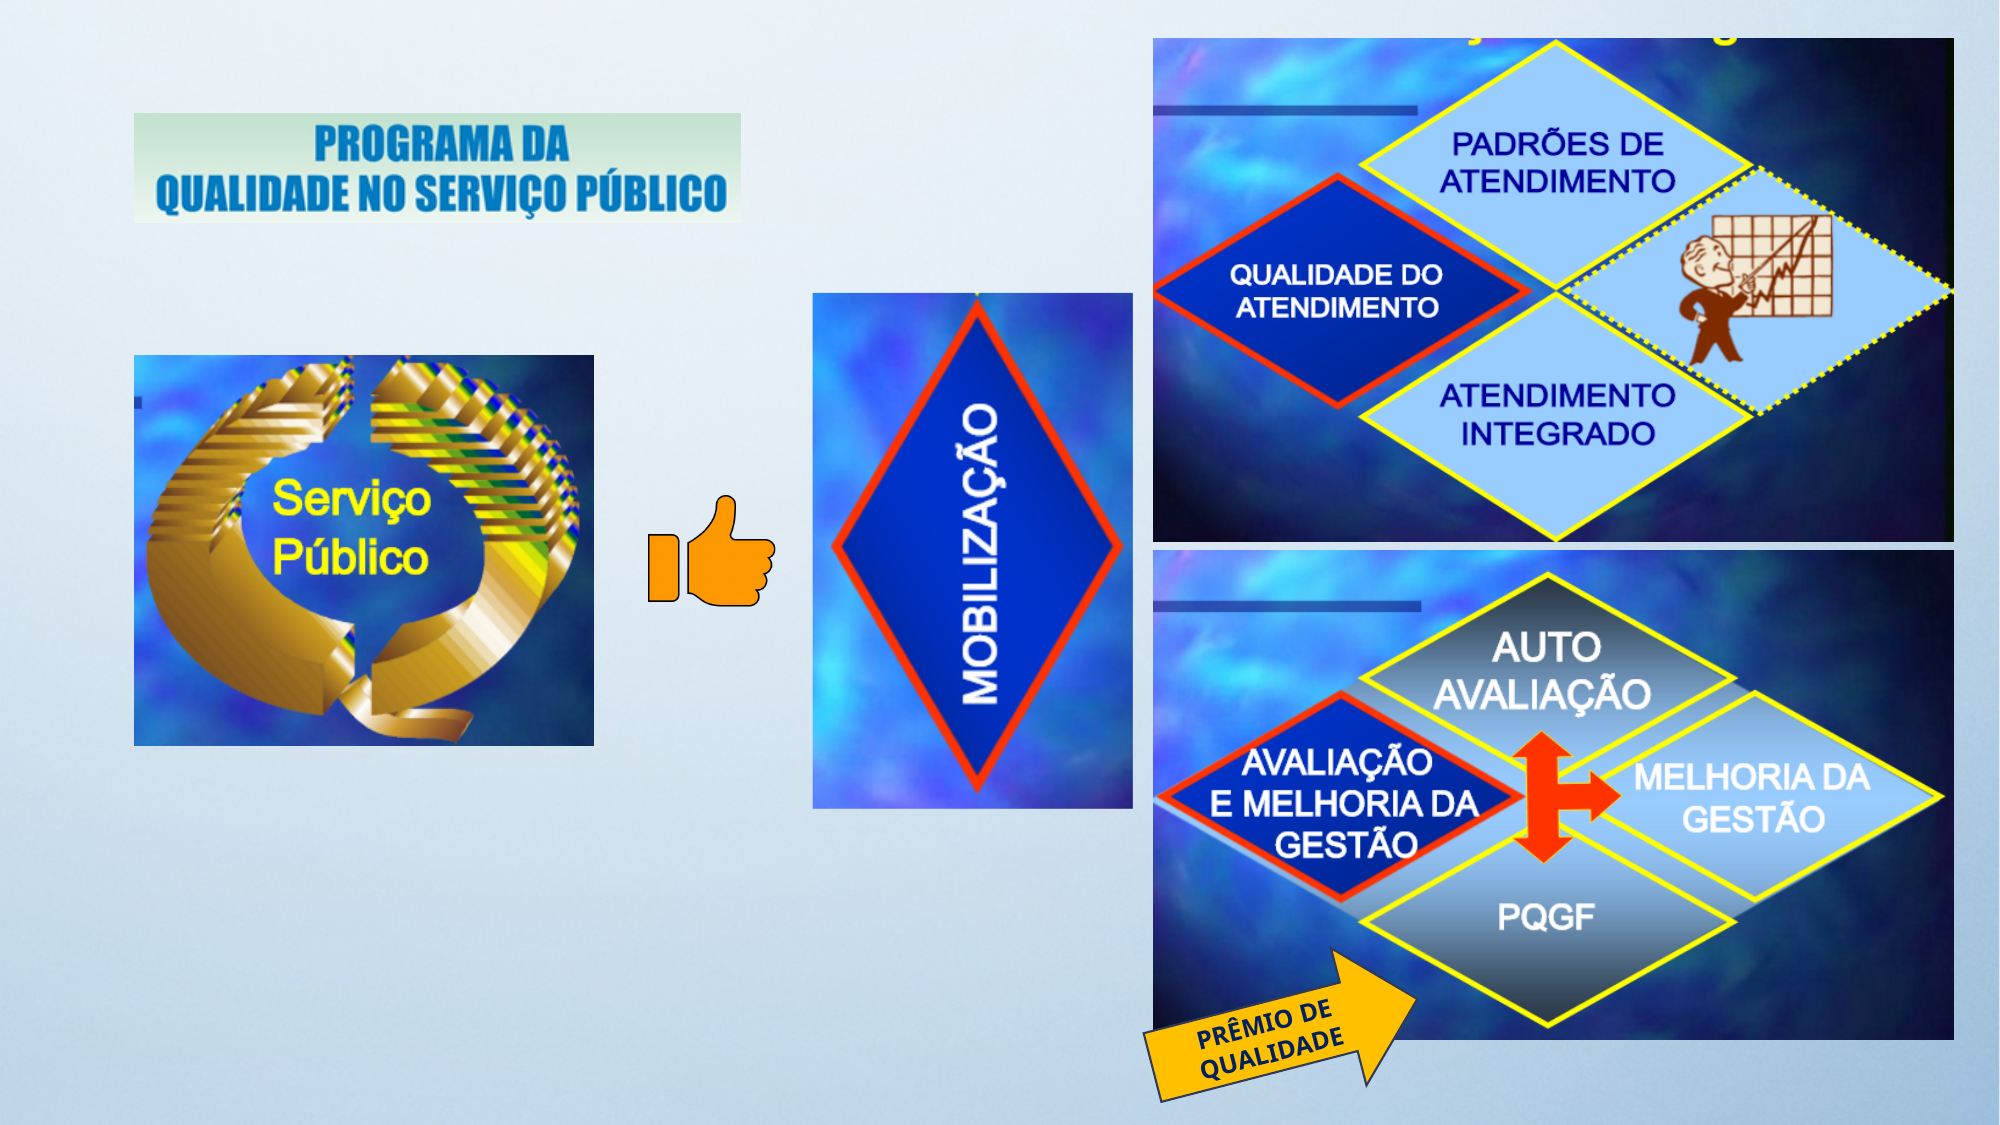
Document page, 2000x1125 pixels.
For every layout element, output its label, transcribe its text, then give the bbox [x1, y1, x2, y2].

picture [0, 0, 2000, 1125]
text_box PRÊMIO DE QUALIDADE [1142, 1029, 1394, 1104]
